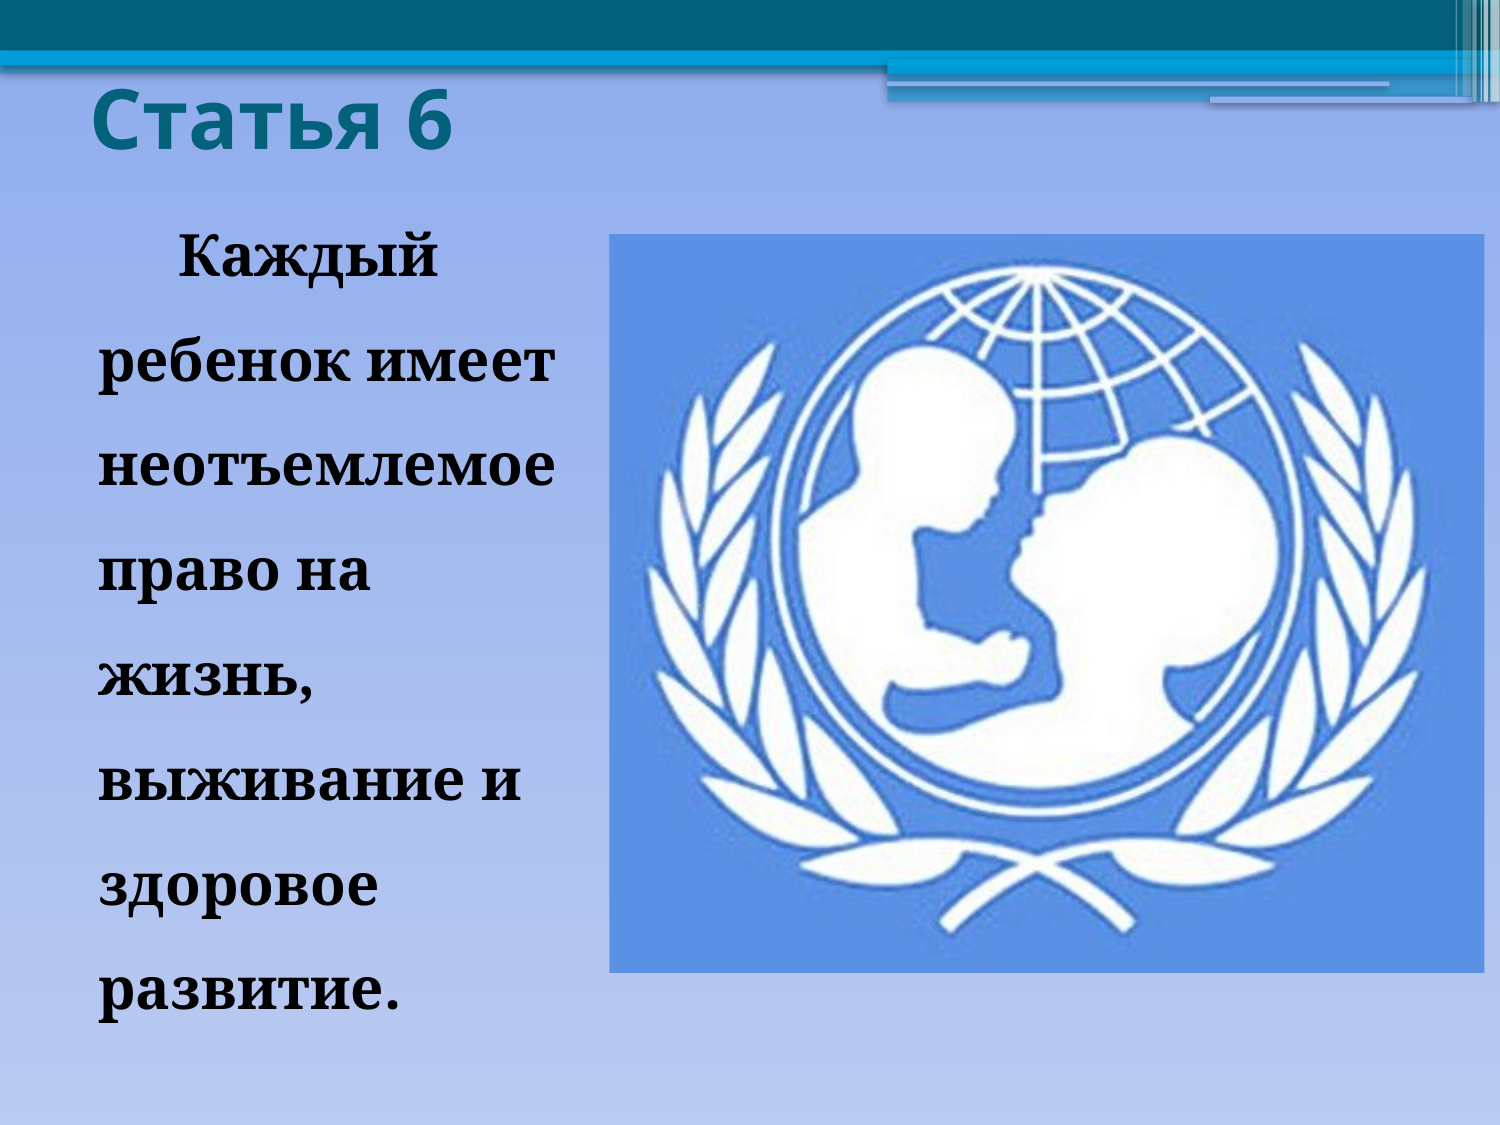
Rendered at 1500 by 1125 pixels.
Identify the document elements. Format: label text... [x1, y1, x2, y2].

title Статья 6 [75, 45, 1425, 188]
picture [609, 234, 1485, 973]
list Каждый ребенок имеет неотъемлемое право на жизнь, выживание и здоровое развитие. [23, 175, 610, 1043]
